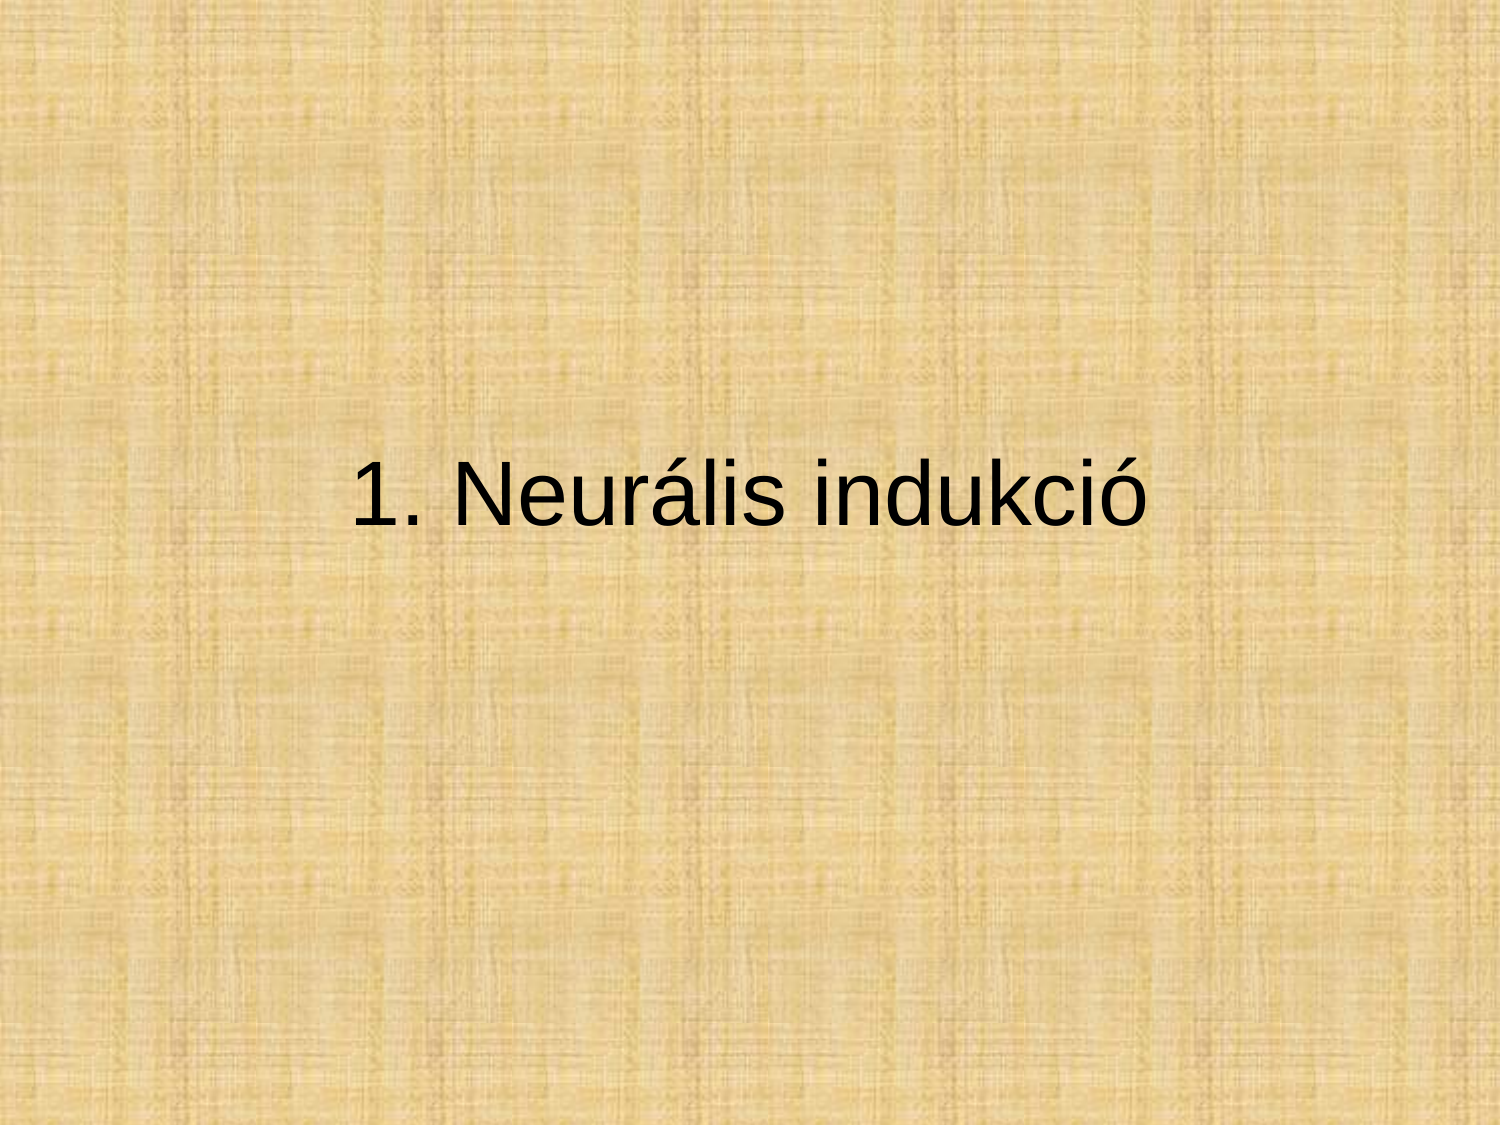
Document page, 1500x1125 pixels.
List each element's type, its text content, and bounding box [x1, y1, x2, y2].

title 1. Neurális indukció [112, 368, 1388, 610]
picture [0, 0, 1500, 1125]
